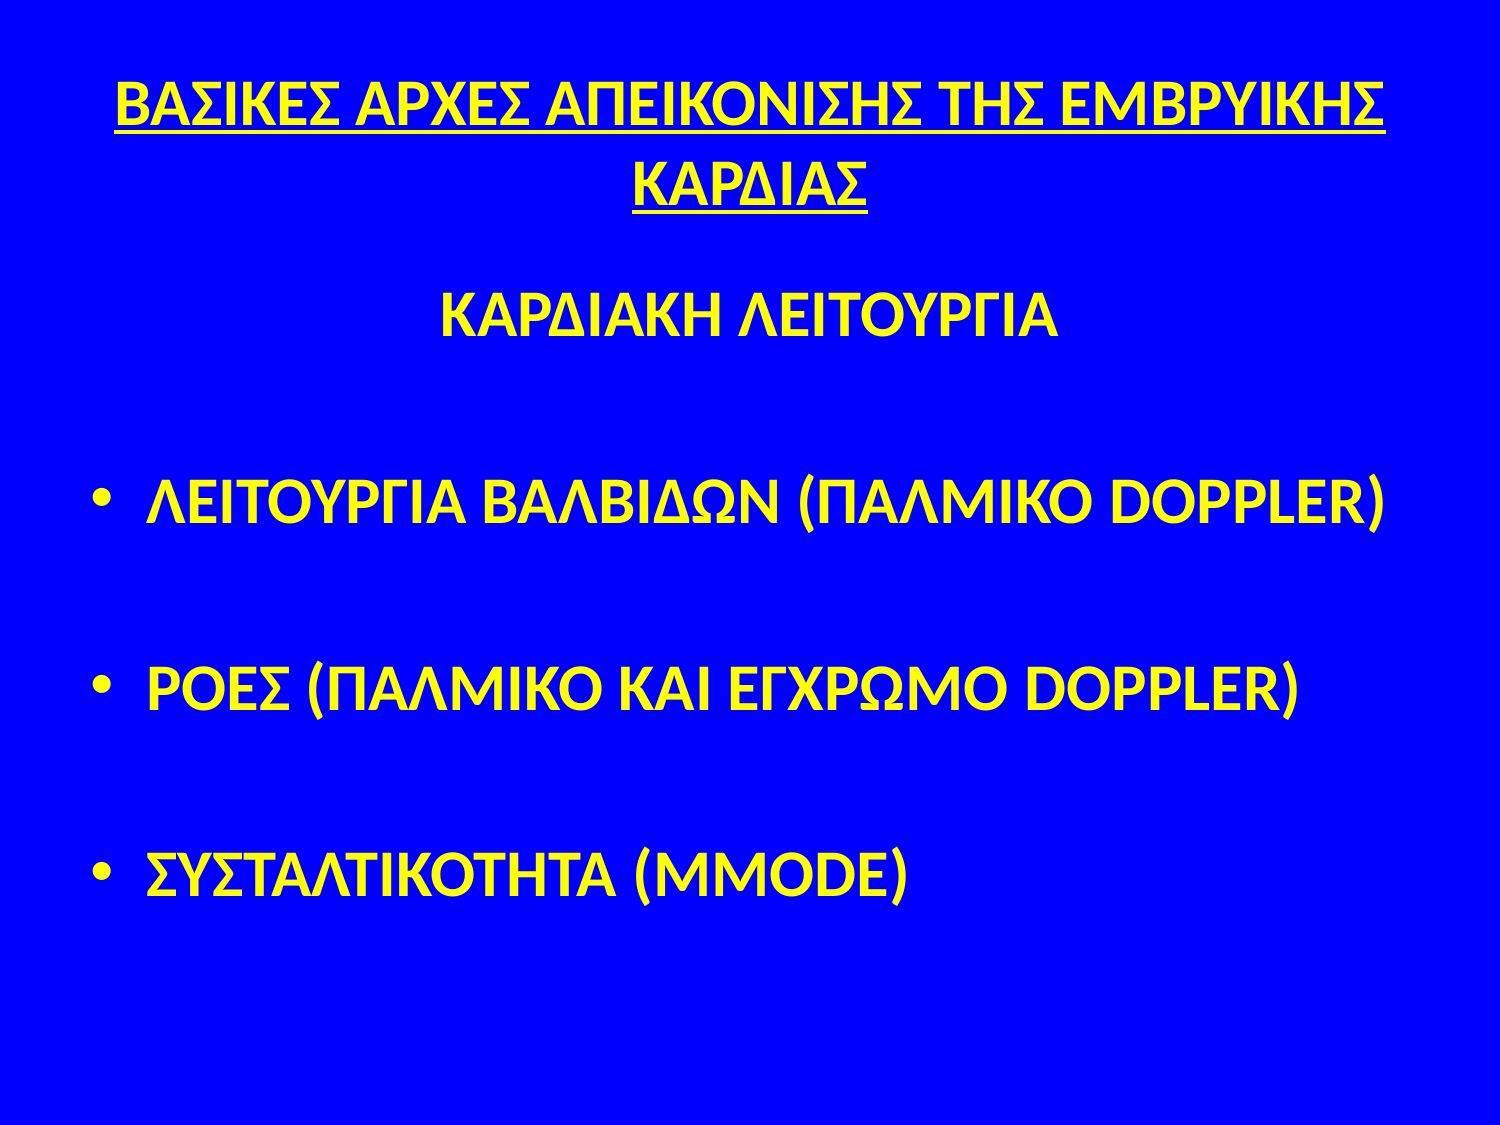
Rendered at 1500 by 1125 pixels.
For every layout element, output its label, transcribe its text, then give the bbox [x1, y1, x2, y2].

title ΒΑΣΙΚΕΣ ΑΡΧΕΣ ΑΠΕΙΚΟΝΙΣΗΣ ΤΗΣ ΕΜΒΡΥΙΚΗΣ ΚΑΡΔΙΑΣ [75, 45, 1425, 233]
list ΚΑΡΔΙΑΚΗ ΛΕΙΤΟΥΡΓΙΑ ΛΕΙΤΟΥΡΓΙΑ ΒΑΛΒΙΔΩΝ (ΠΑΛΜΙΚΟ DOPPLER) ΡΟΕΣ (ΠΑΛΜΙΚΟ ΚΑΙ ΕΓΧΡΩΜΟ DOPPLER) ΣΥΣΤΑΛΤΙΚΟΤΗΤΑ (MMODE) [75, 262, 1425, 1005]
